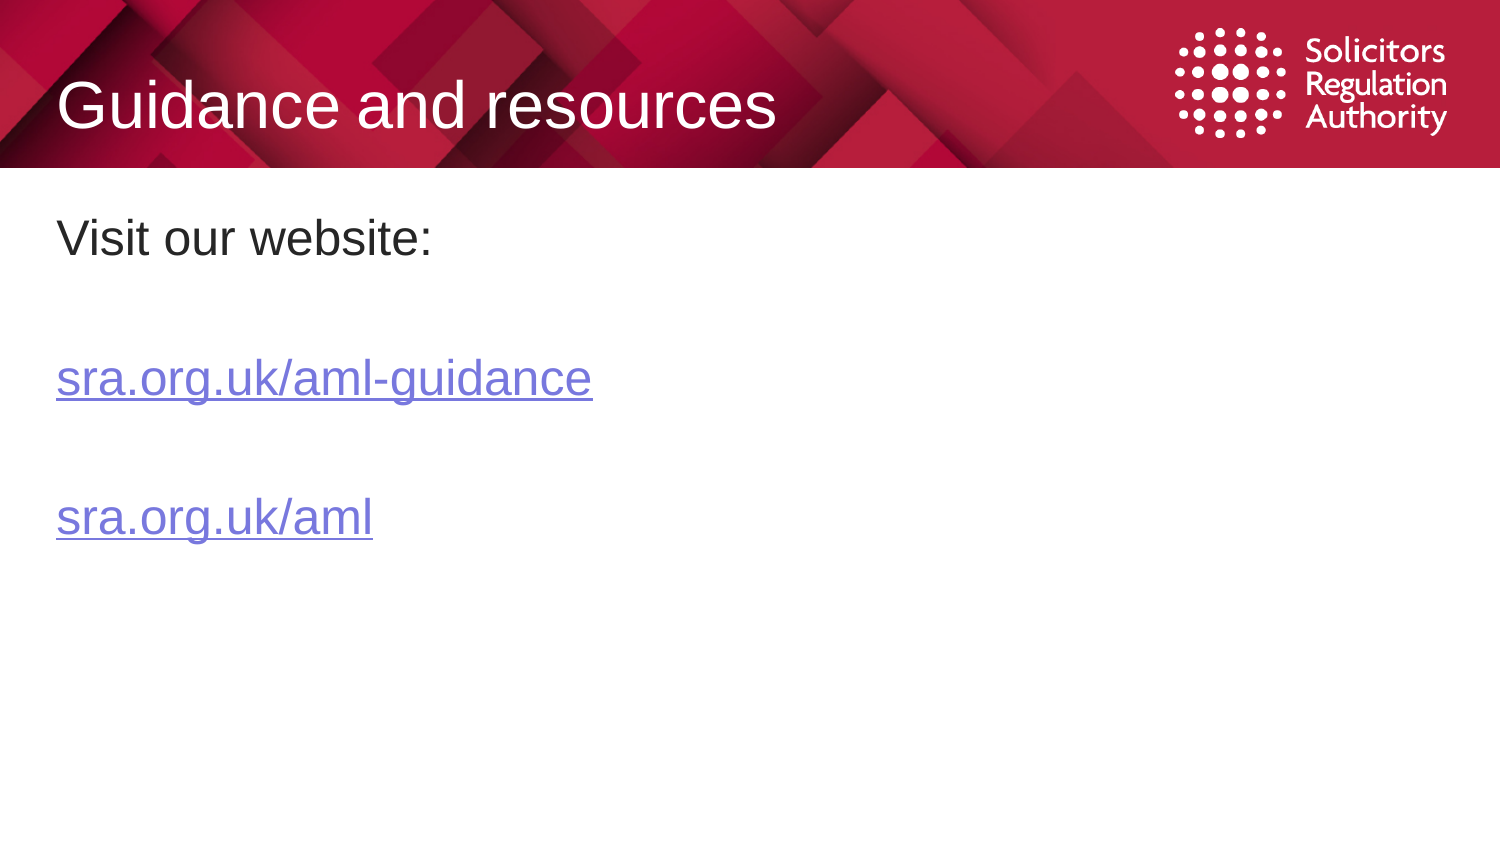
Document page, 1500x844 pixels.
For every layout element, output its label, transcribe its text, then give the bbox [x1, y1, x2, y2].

title Guidance and resources [40, 31, 845, 173]
picture [0, 0, 1500, 168]
list Visit our website: sra.org.uk/aml-guidance sra.org.uk/aml [40, 197, 1460, 749]
